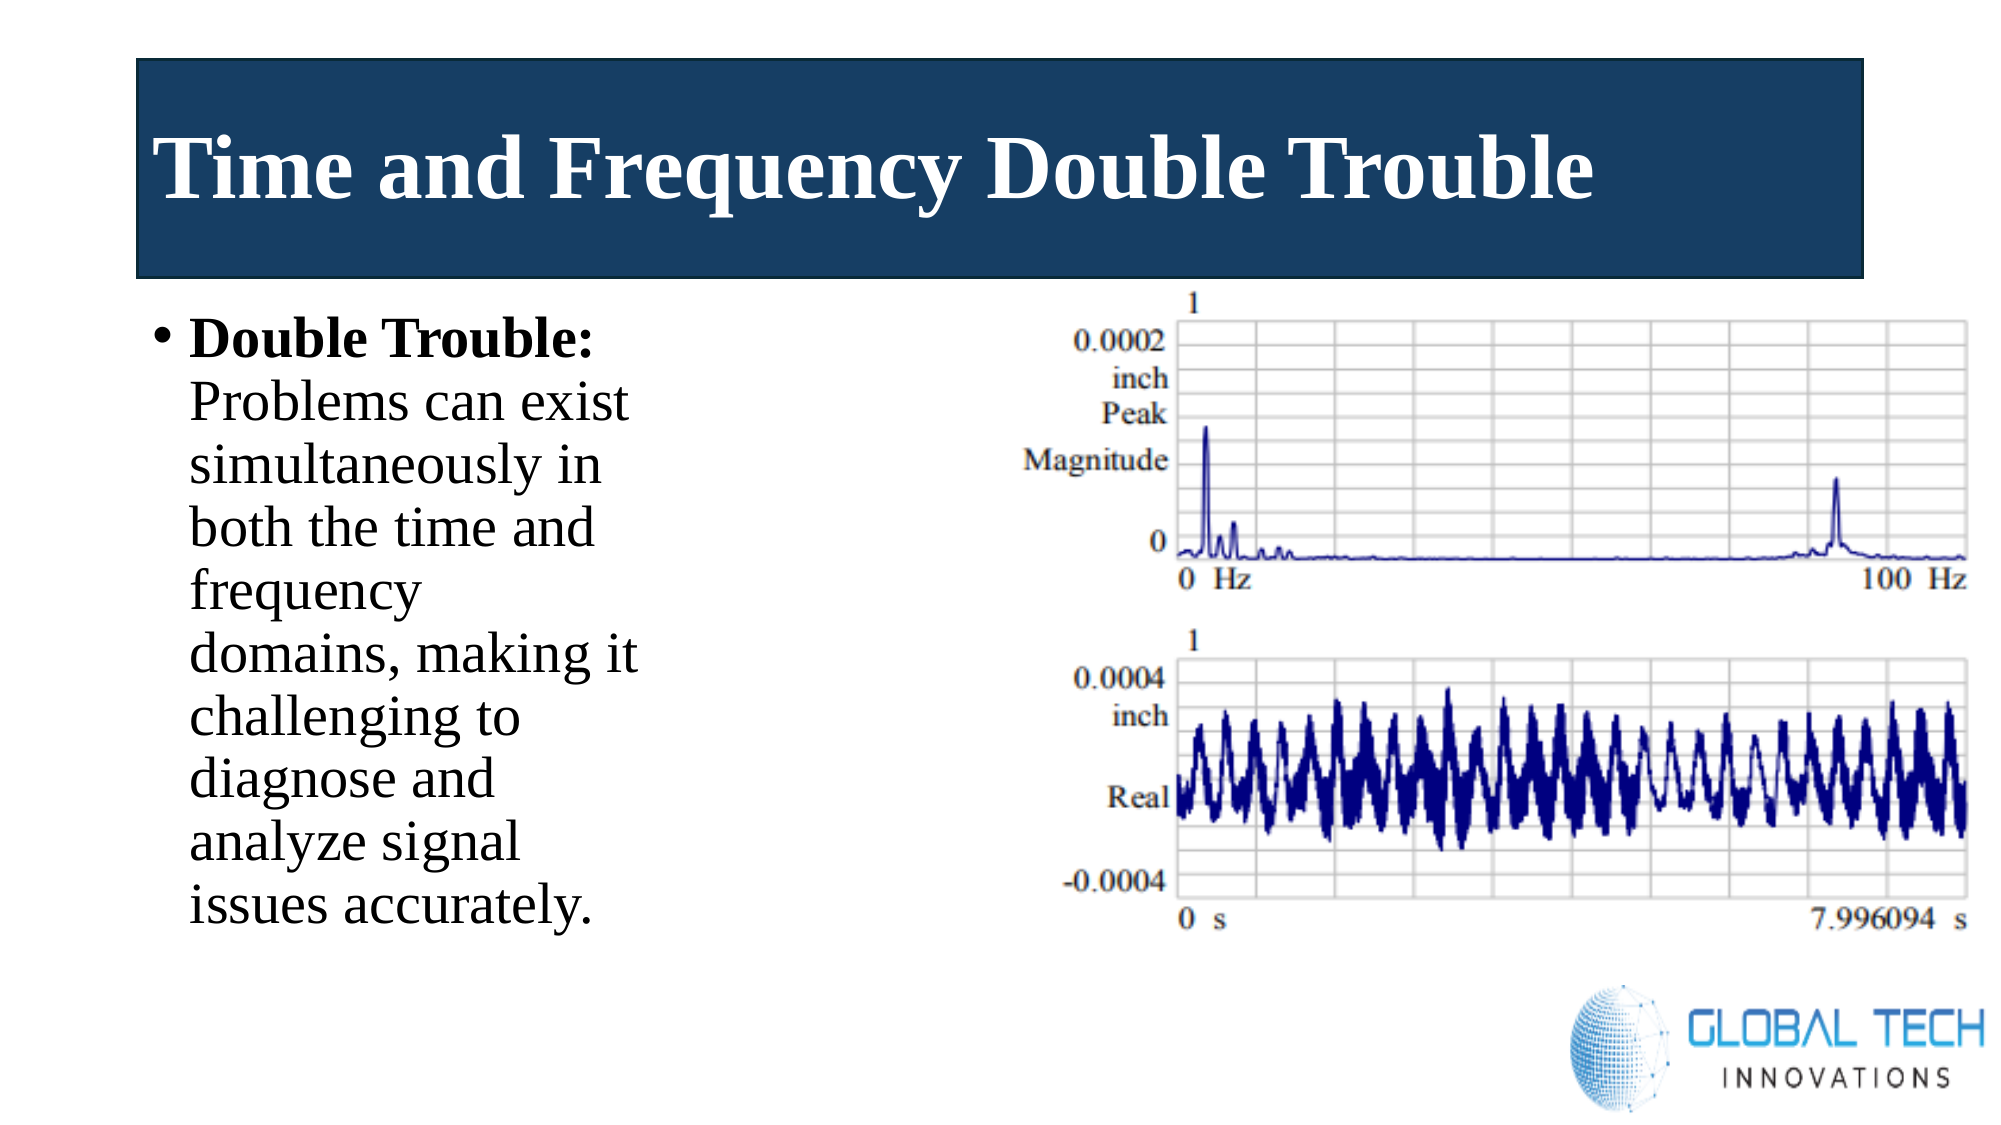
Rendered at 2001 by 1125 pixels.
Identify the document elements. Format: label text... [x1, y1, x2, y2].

list Double Trouble: Problems can exist simultaneously in both the time and frequency domains, making it challenging to diagnose and analyze signal issues accurately. [137, 299, 662, 1014]
picture [999, 283, 1988, 959]
picture [1561, 984, 2000, 1125]
title Time and Frequency Double Trouble [136, 58, 1864, 279]
